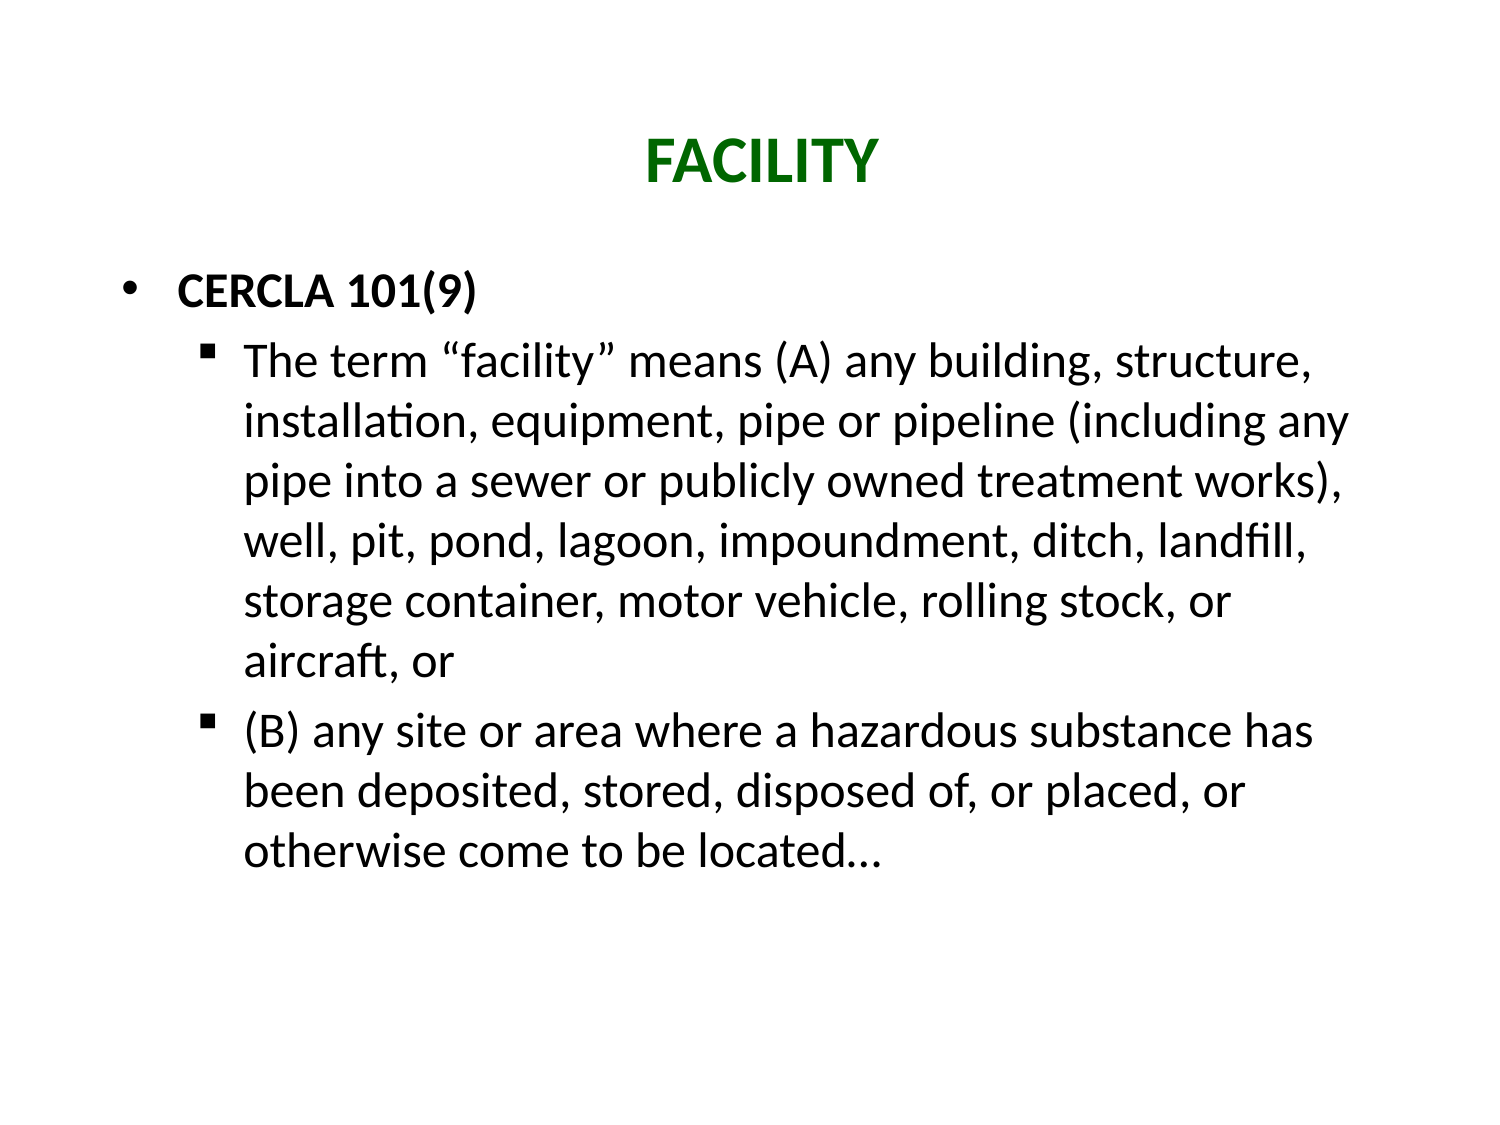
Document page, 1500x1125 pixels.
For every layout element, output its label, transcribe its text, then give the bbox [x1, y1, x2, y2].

title Facility [62, 62, 1463, 250]
text_box CERCLA 101(9) The term “facility” means (A) any building, structure, installation, equipment, pipe or pipeline (including any pipe into a sewer or publicly owned treatment works), well, pit, pond, lagoon, impoundment, ditch, landfill, storage container, motor vehicle, rolling stock, or aircraft, or (B) any site or area where a hazardous substance has been deposited, stored, disposed of, or placed, or otherwise come to be located… [106, 249, 1382, 750]
